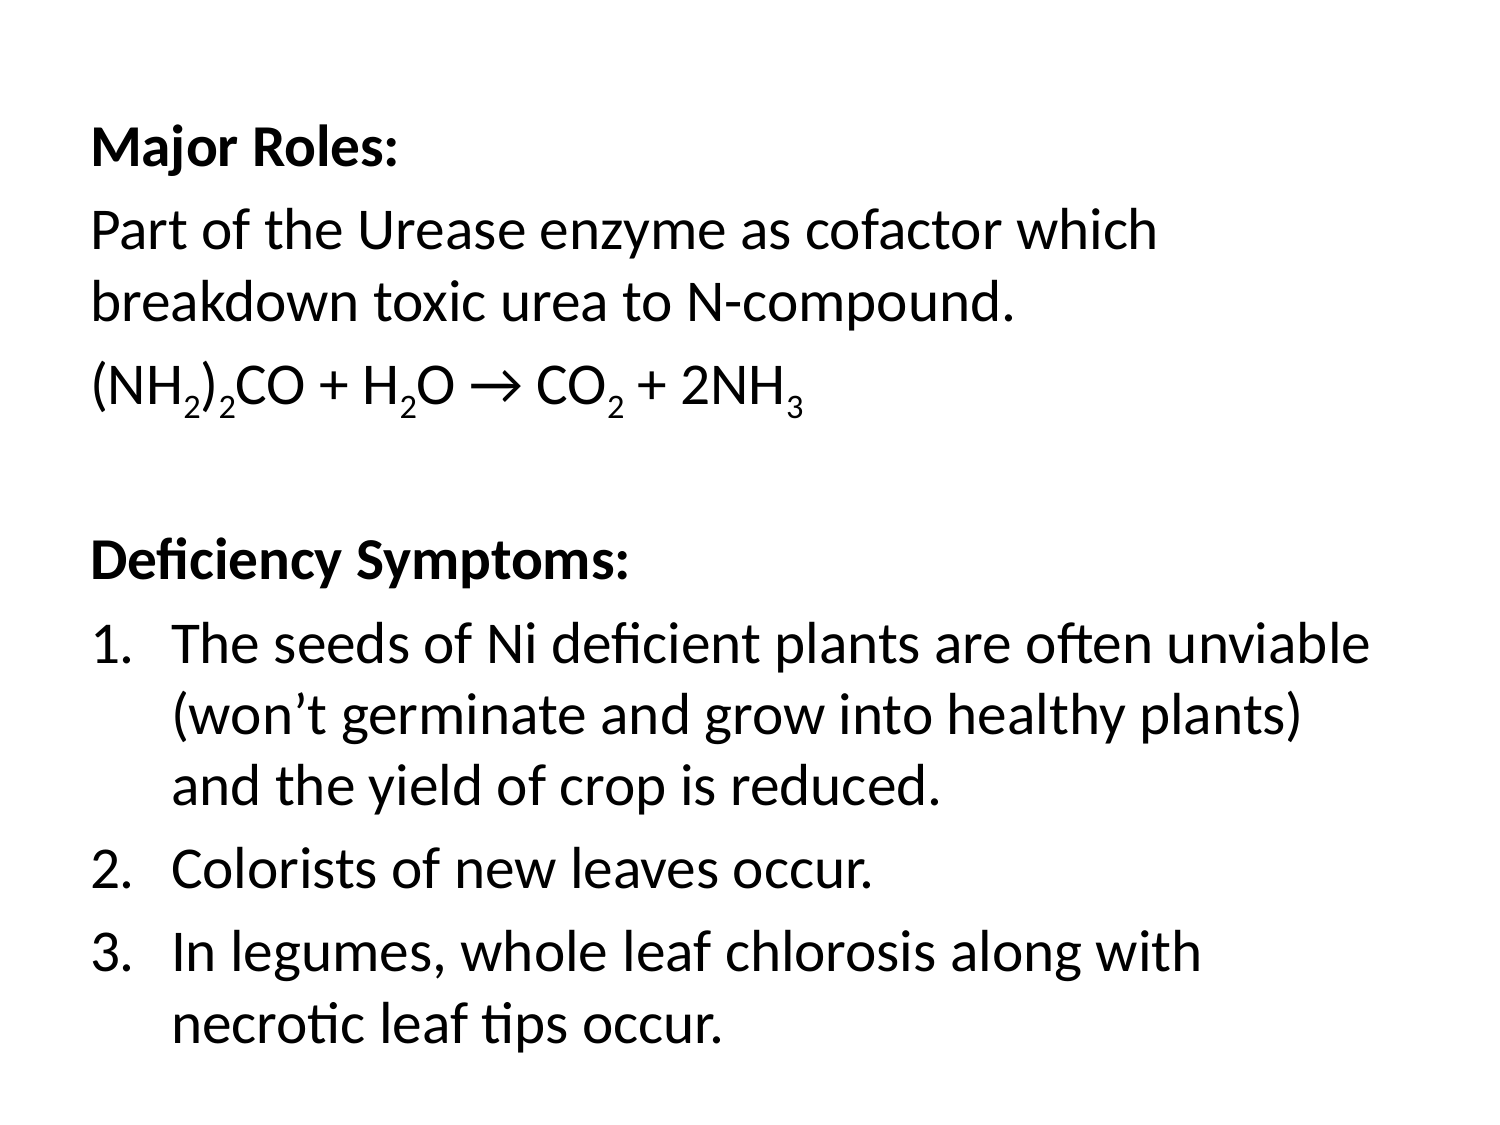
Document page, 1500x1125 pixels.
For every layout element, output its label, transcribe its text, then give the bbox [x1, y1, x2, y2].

list Major Roles: Part of the Urease enzyme as cofactor which breakdown toxic urea to N-compound. (NH2)2CO + H2O → CO2 + 2NH3 Deficiency Symptoms: The seeds of Ni deficient plants are often unviable (won’t germinate and grow into healthy plants) and the yield of crop is reduced. Colorists of new leaves occur. In legumes, whole leaf chlorosis along with necrotic leaf tips occur. [75, 99, 1425, 1063]
